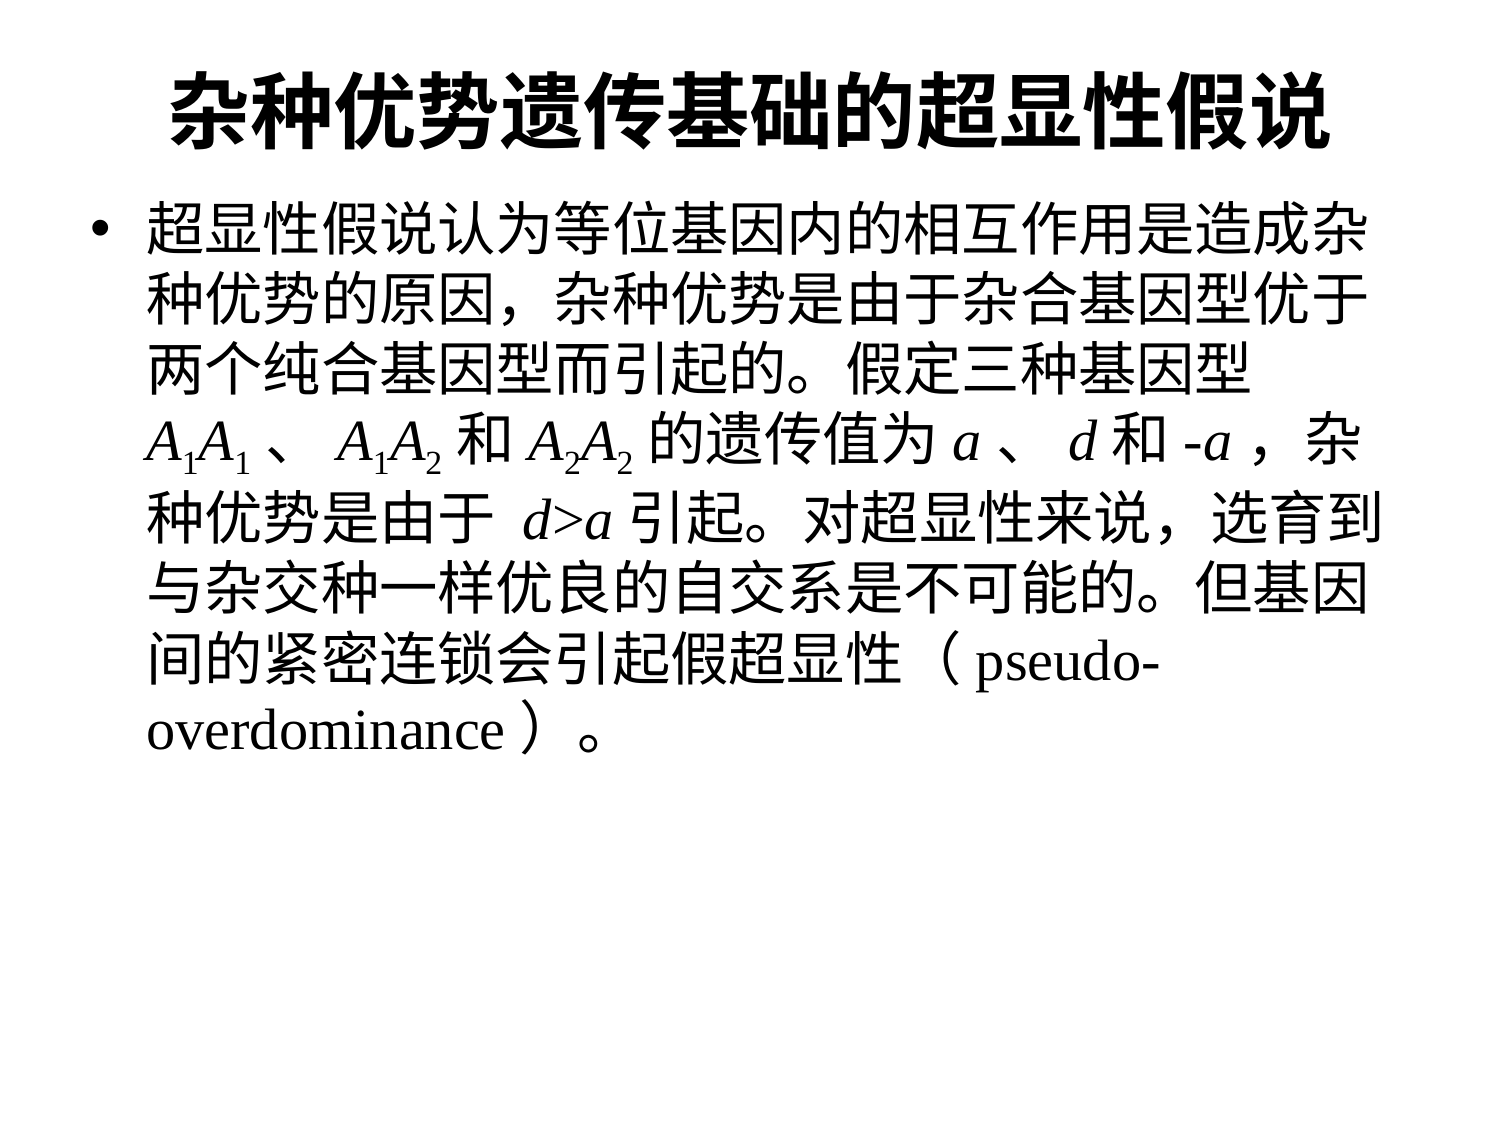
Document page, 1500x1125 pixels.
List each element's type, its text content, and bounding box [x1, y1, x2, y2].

list 超显性假说认为等位基因内的相互作用是造成杂种优势的原因，杂种优势是由于杂合基因型优于两个纯合基因型而引起的。假定三种基因型A1A1、A1A2和A2A2的遗传值为a、d和-a，杂种优势是由于 d>a引起。对超显性来说，选育到与杂交种一样优良的自交系是不可能的。但基因间的紧密连锁会引起假超显性（pseudo-overdominance）。 [75, 184, 1425, 716]
title 杂种优势遗传基础的超显性假说 [53, 45, 1447, 173]
